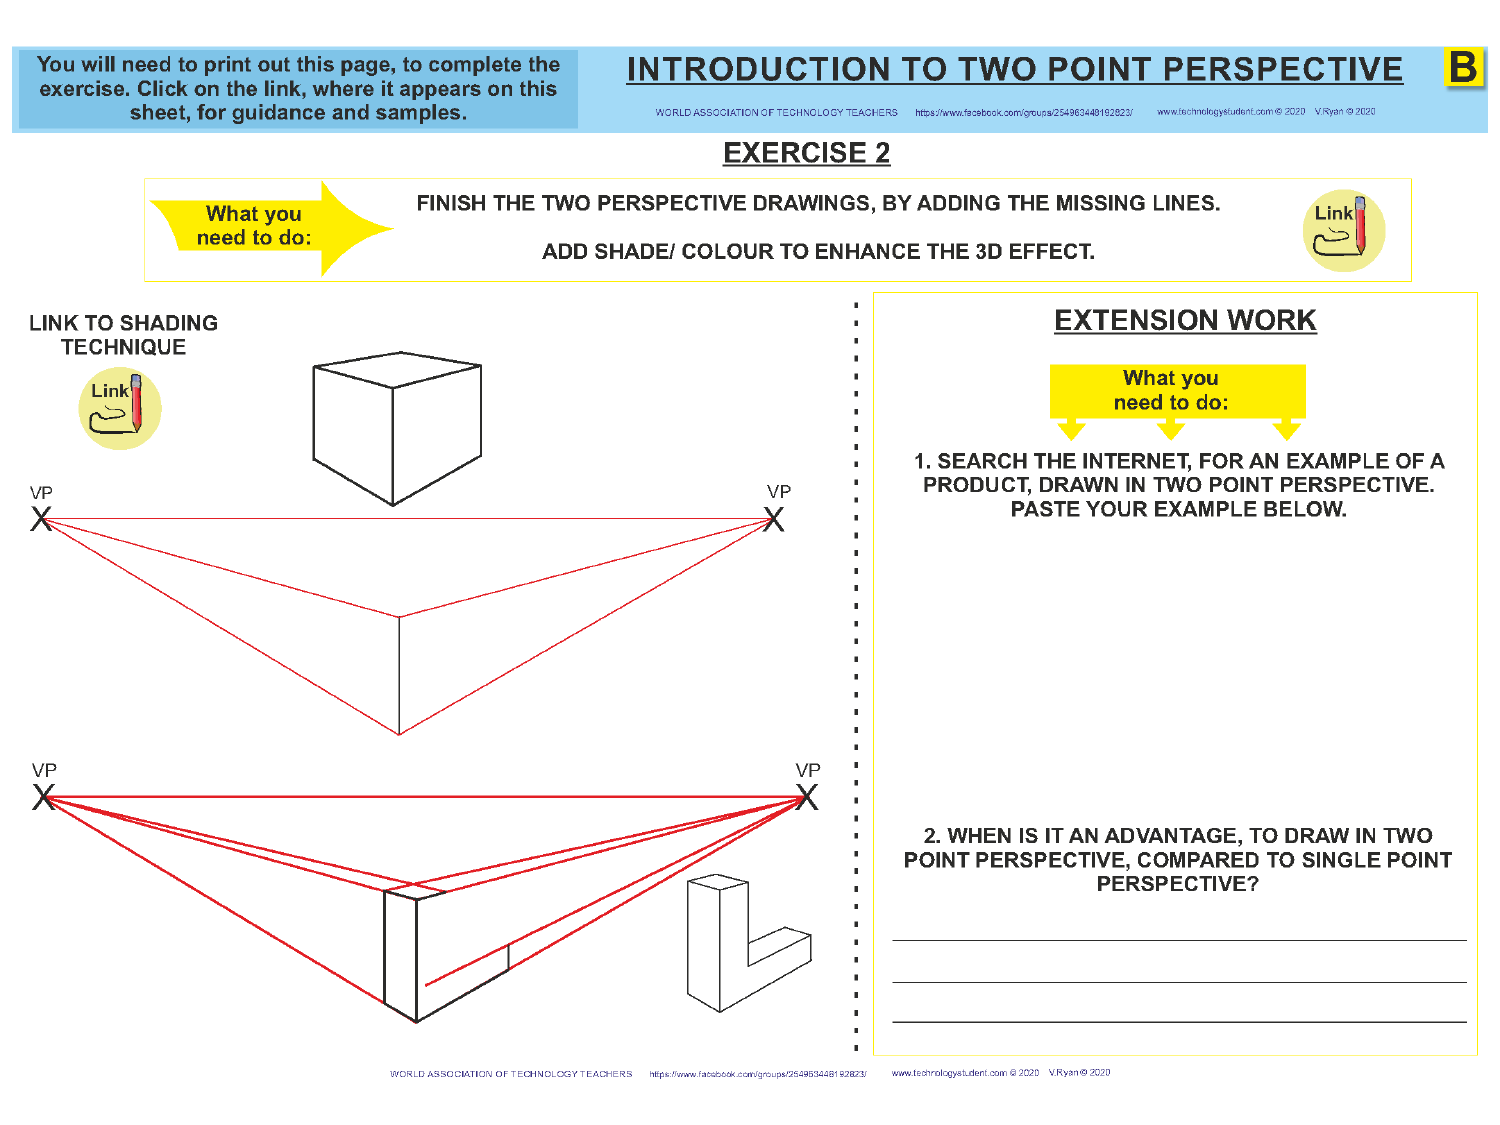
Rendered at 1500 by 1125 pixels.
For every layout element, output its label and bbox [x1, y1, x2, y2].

text_box [0, 32, 1500, 1093]
